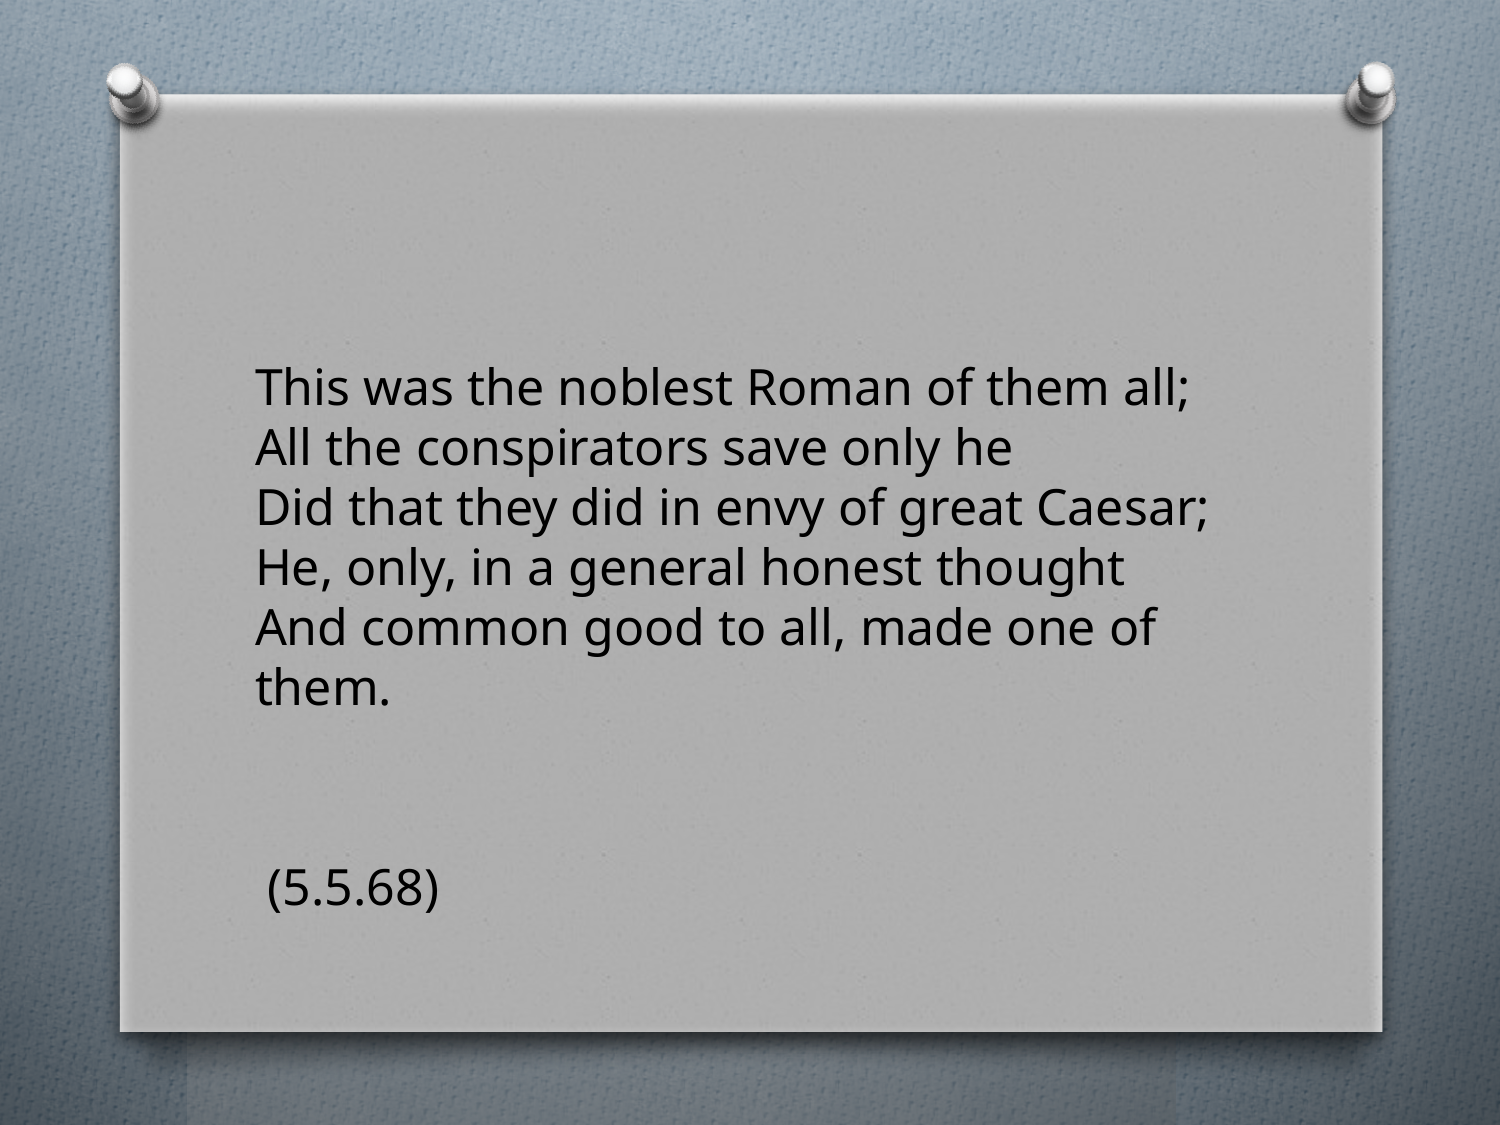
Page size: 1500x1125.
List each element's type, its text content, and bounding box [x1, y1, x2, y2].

picture [1317, 35, 1439, 156]
picture [75, 29, 198, 153]
list This was the noblest Roman of them all; All the conspirators save only he Did that they did in envy of great Caesar; He, only, in a general honest thought And common good to all, made one of them. (5.5.68) [240, 347, 1257, 939]
